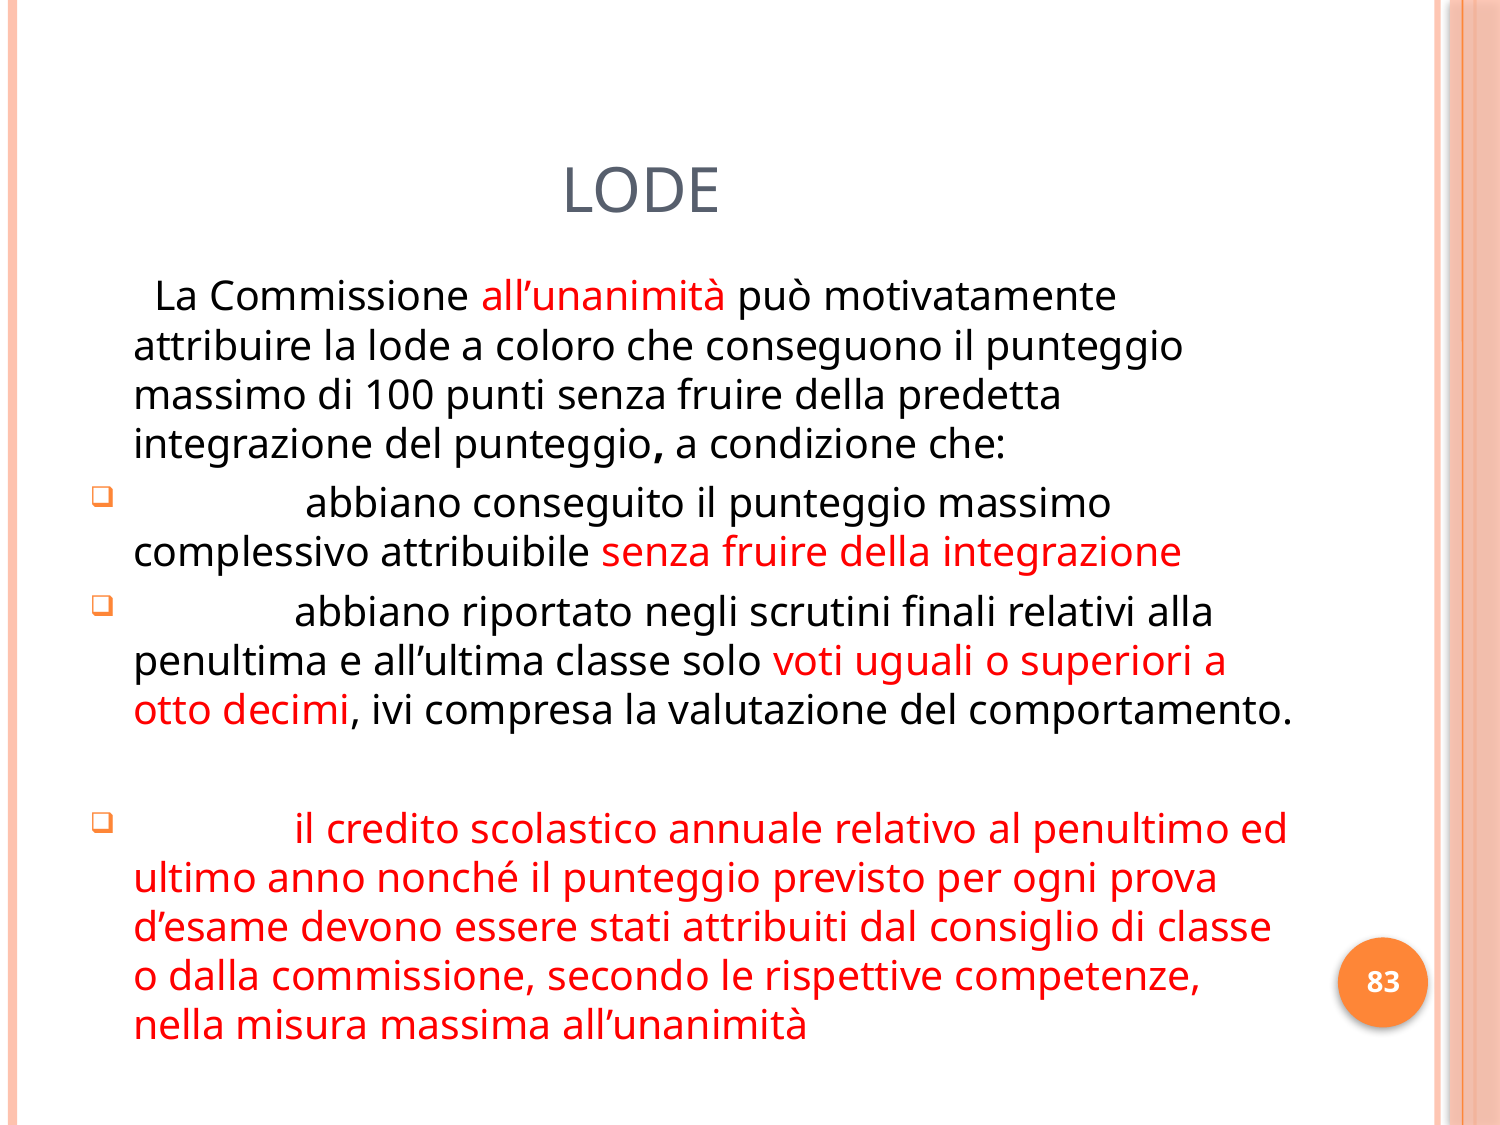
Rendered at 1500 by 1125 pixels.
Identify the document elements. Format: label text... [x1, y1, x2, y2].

slide_number 83 [1333, 940, 1434, 1027]
title LODE [75, 45, 1300, 233]
list La Commissione all’unanimità può motivatamente attribuire la lode a coloro che conseguono il punteggio massimo di 100 punti senza fruire della predetta integrazione del punteggio, a condizione che: abbiano conseguito il punteggio massimo complessivo attribuibile senza fruire della integrazione abbiano riportato negli scrutini finali relativi alla penultima e all’ultima classe solo voti uguali o superiori a otto decimi, ivi compresa la valutazione del comportamento. il credito scolastico annuale relativo al penultimo ed ultimo anno nonché il punteggio previsto per ogni prova d’esame devono essere stati attribuiti dal consiglio di classe o dalla commissione, secondo le rispettive competenze, nella misura massima all’unanimità [75, 262, 1313, 1102]
